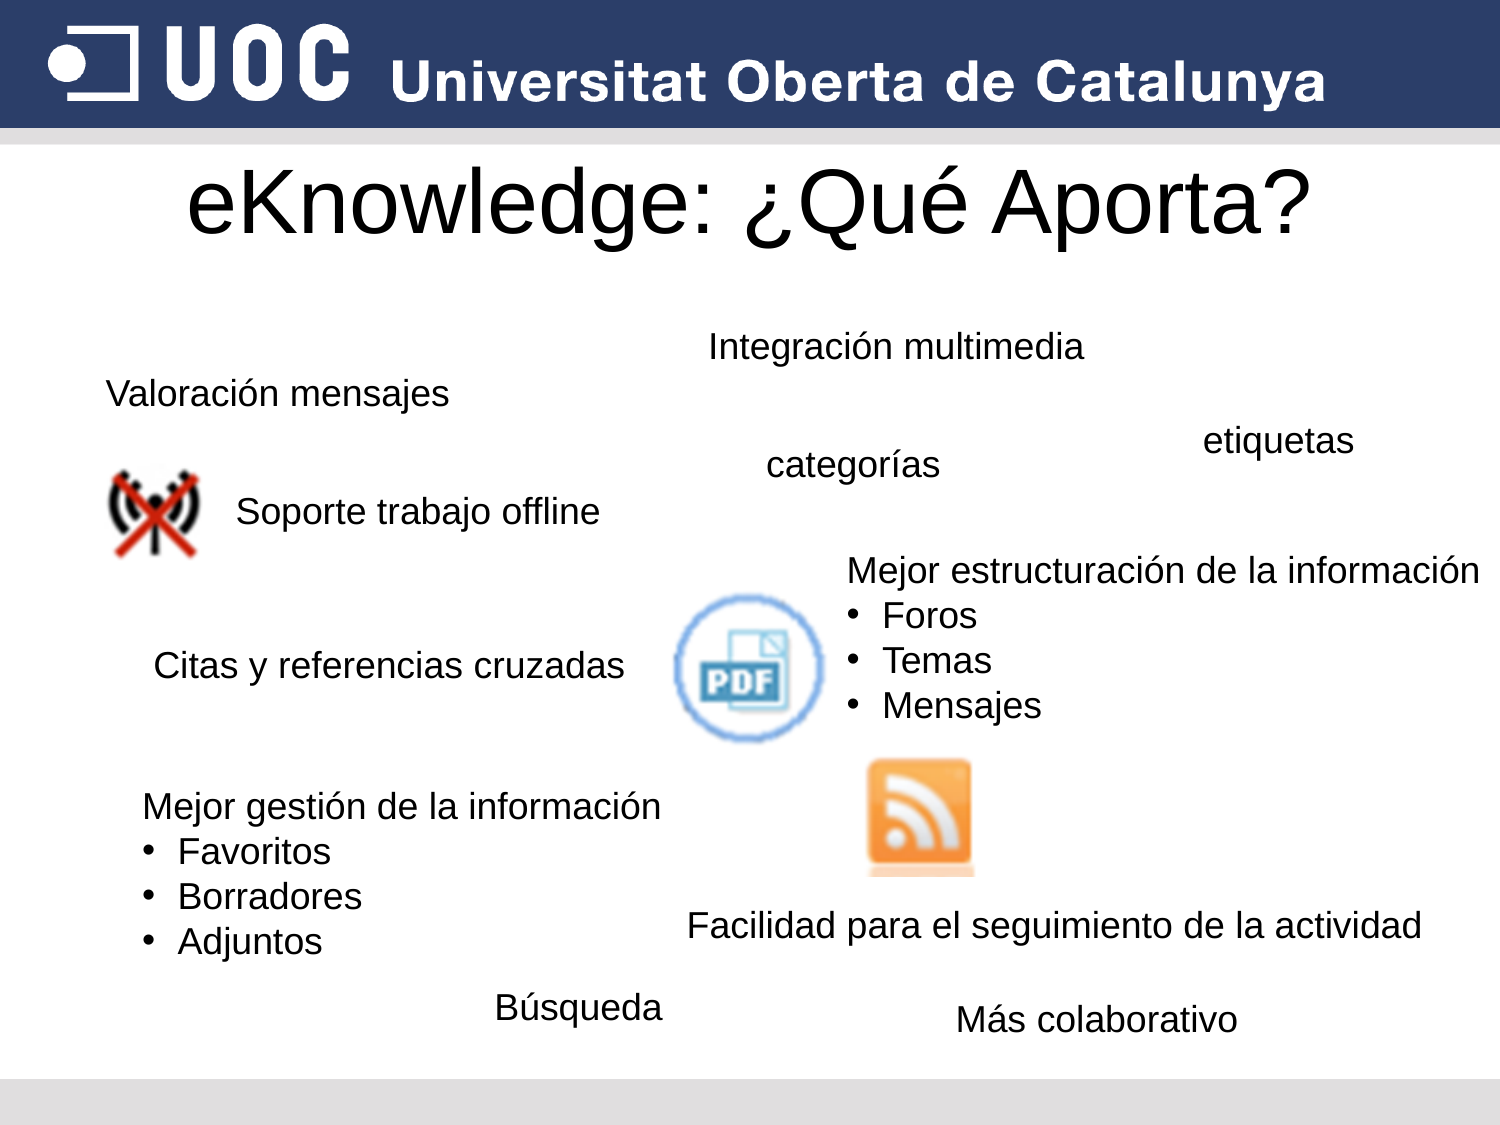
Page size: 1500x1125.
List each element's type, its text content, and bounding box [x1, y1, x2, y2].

title eKnowledge: ¿Qué Aporta? [74, 103, 1426, 292]
text_box Mejor gestión de la información Favoritos Borradores Adjuntos [127, 774, 677, 970]
text_box Valoración mensajes [90, 361, 465, 422]
text_box Citas y referencias cruzadas [138, 633, 641, 693]
picture [0, 0, 1500, 1125]
text_box Más colaborativo [940, 987, 1254, 1048]
text_box etiquetas [1188, 408, 1370, 469]
text_box Facilidad para el seguimiento de la actividad [671, 893, 1438, 953]
text_box Mejor estructuración de la información Foros Temas Mensajes [831, 538, 1496, 734]
text_box Integración multimedia [693, 314, 1100, 374]
text_box Búsqueda [479, 976, 678, 1036]
text_box categorías [751, 432, 956, 493]
text_box Soporte trabajo offline [226, 479, 616, 540]
